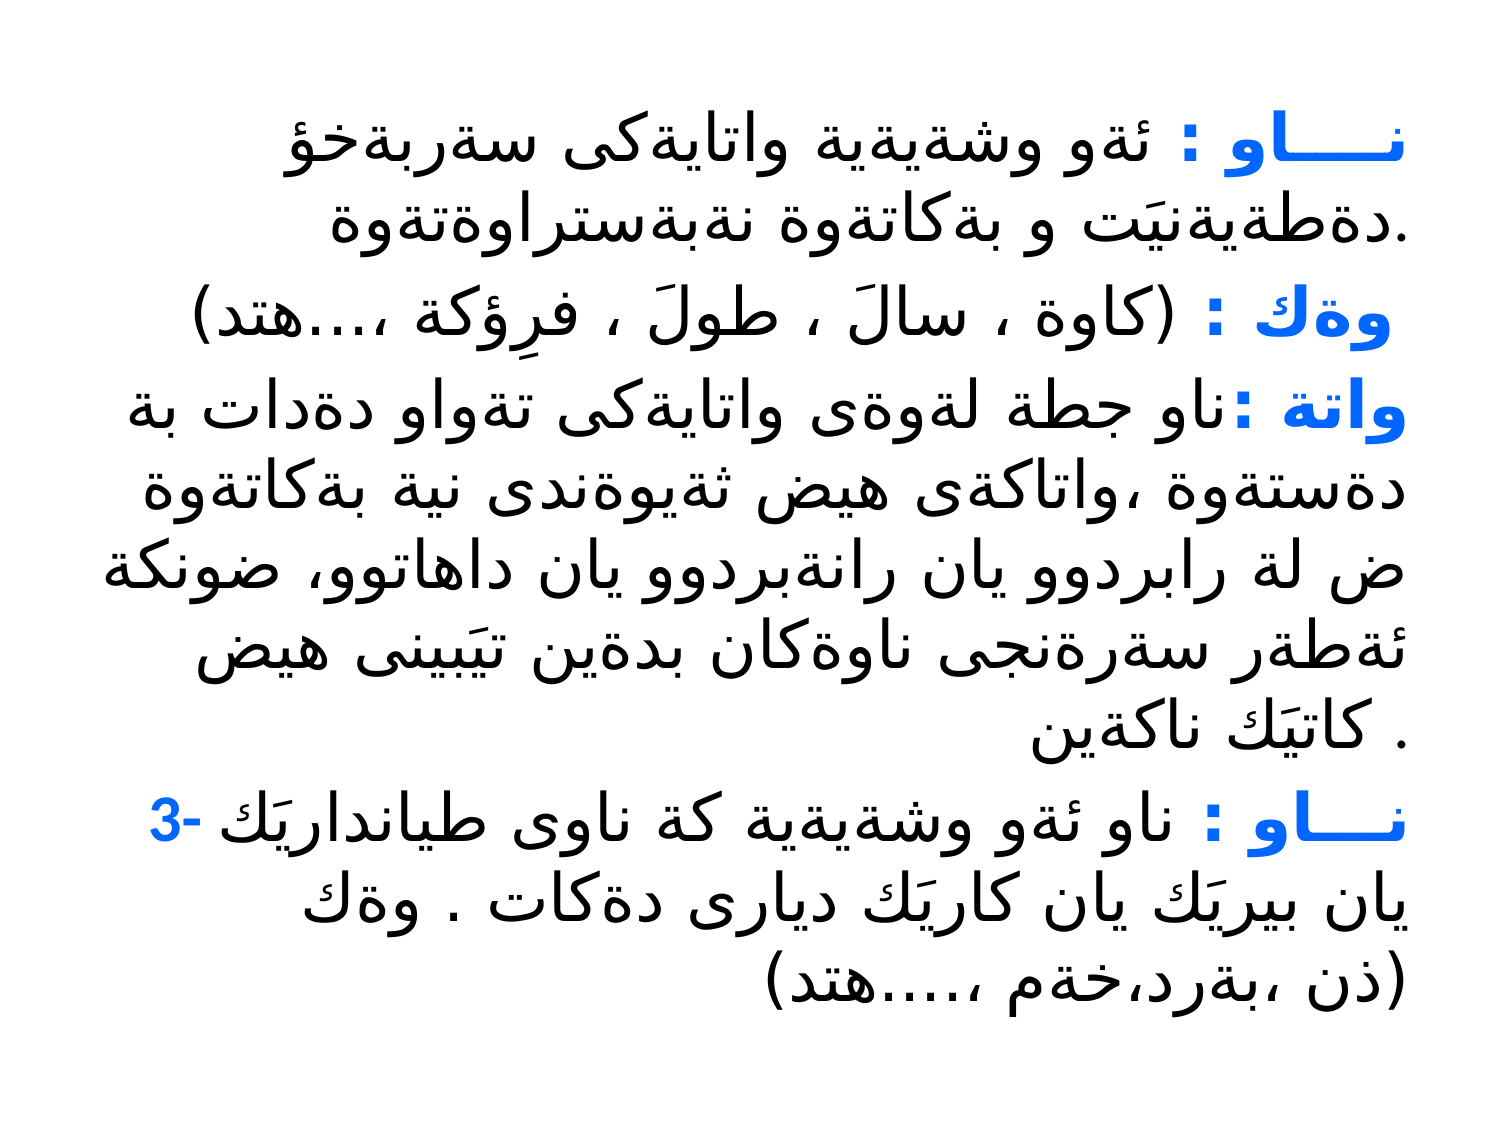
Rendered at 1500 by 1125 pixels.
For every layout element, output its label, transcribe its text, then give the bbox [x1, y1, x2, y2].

list نــــاو : ئةو وشةيةية واتايةكى سةربةخؤ دةطةيةنيَت و بةكاتةوة نةبةستراوةتةوة. وةك : (كاوة ، سالَ ، طولَ ، فرِؤكة ،...هتد) واتة :ناو جطة لةوةى واتايةكى تةواو دةدات بة دةستةوة ،واتاكةى هيض ثةيوةندى نية بةكاتةوة ض لة رابردوو يان رانةبردوو يان داهاتوو، ضونكة ئةطةر سةرةنجى ناوةكان بدةين تيَبينى هيض كاتيَك ناكةين . 3- نـــاو : ناو ئةو وشةيةية كة ناوى طيانداريَك يان بيريَك يان كاريَك ديارى دةكات . وةك (ذن ،بةرد،خةم ،....هتد) [75, 87, 1425, 1005]
